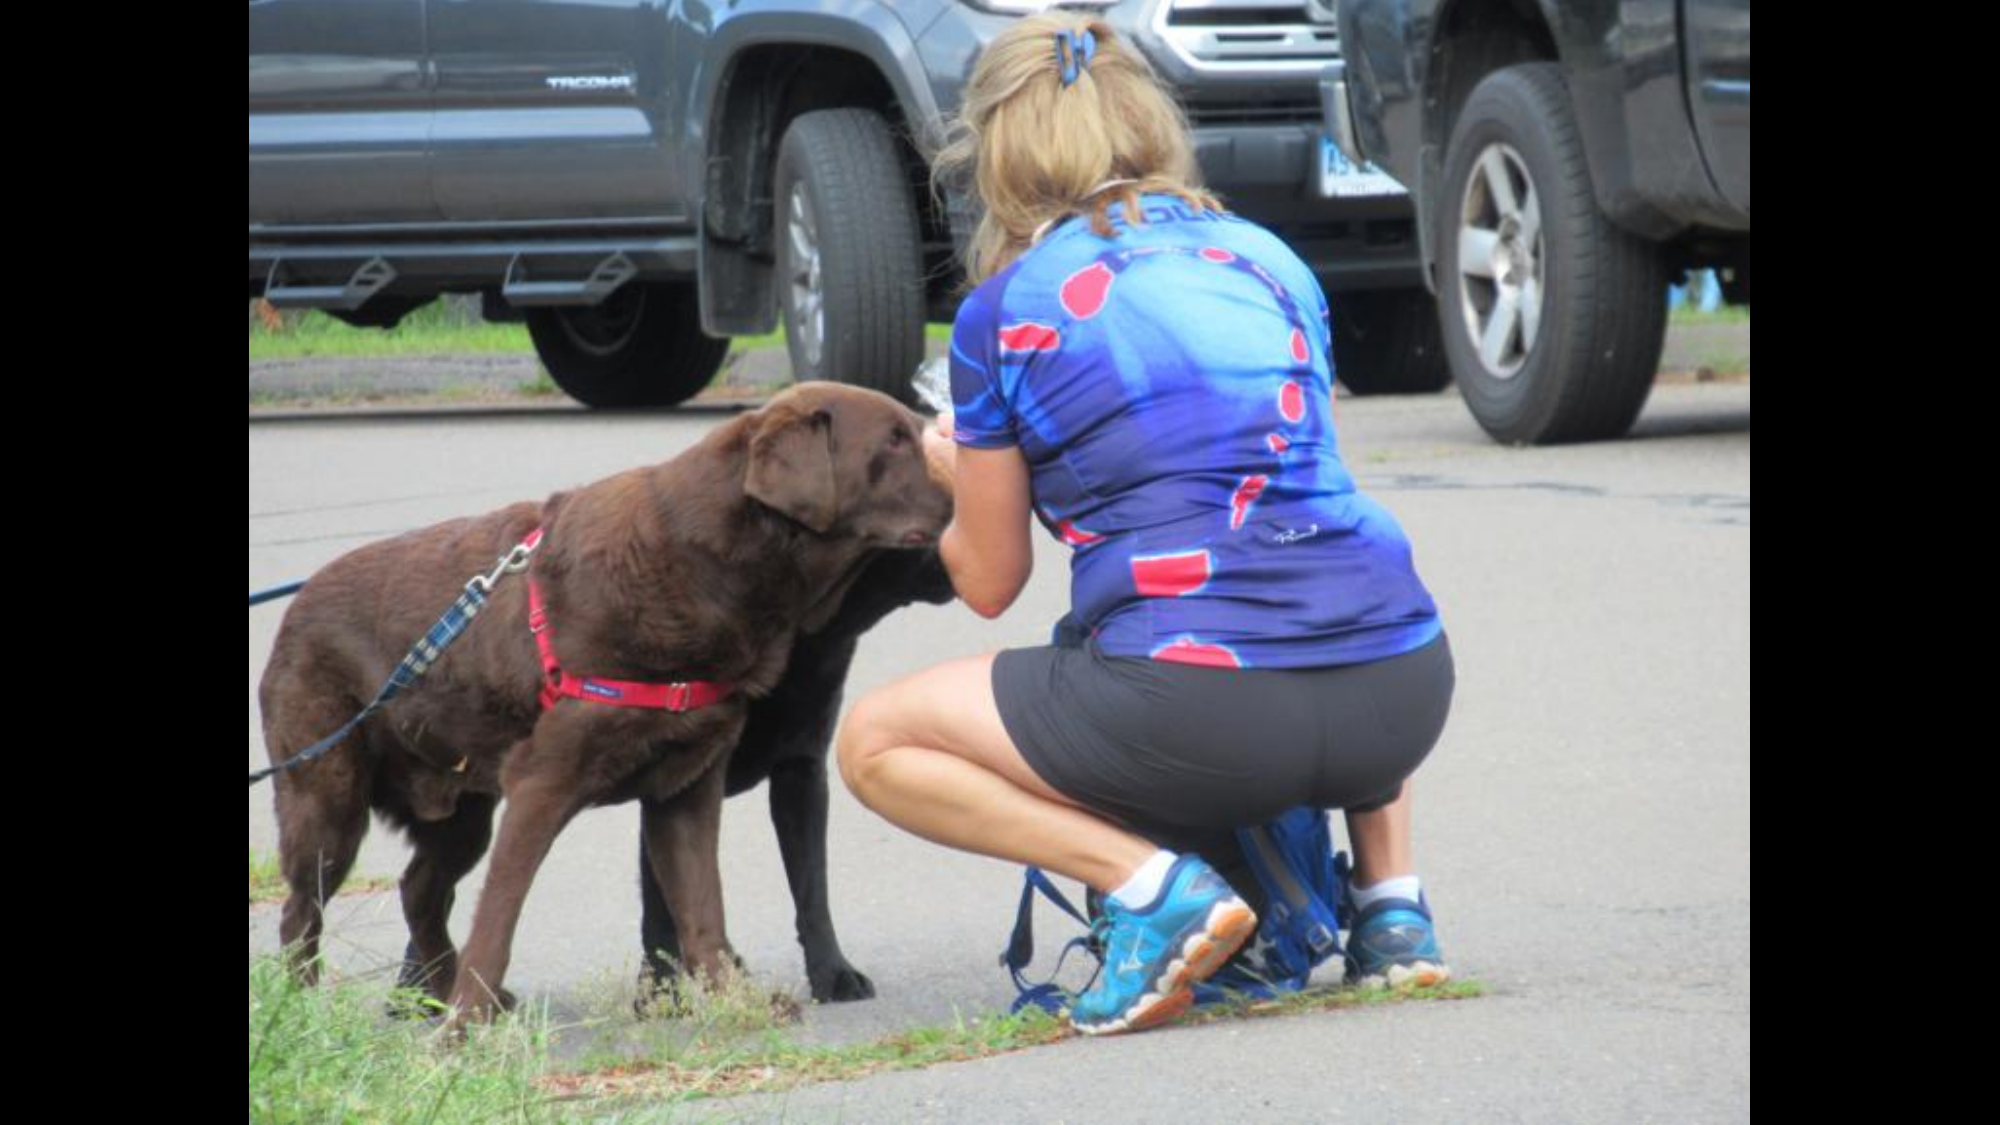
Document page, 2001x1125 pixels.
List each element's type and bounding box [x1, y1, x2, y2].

picture [249, 0, 1750, 1125]
